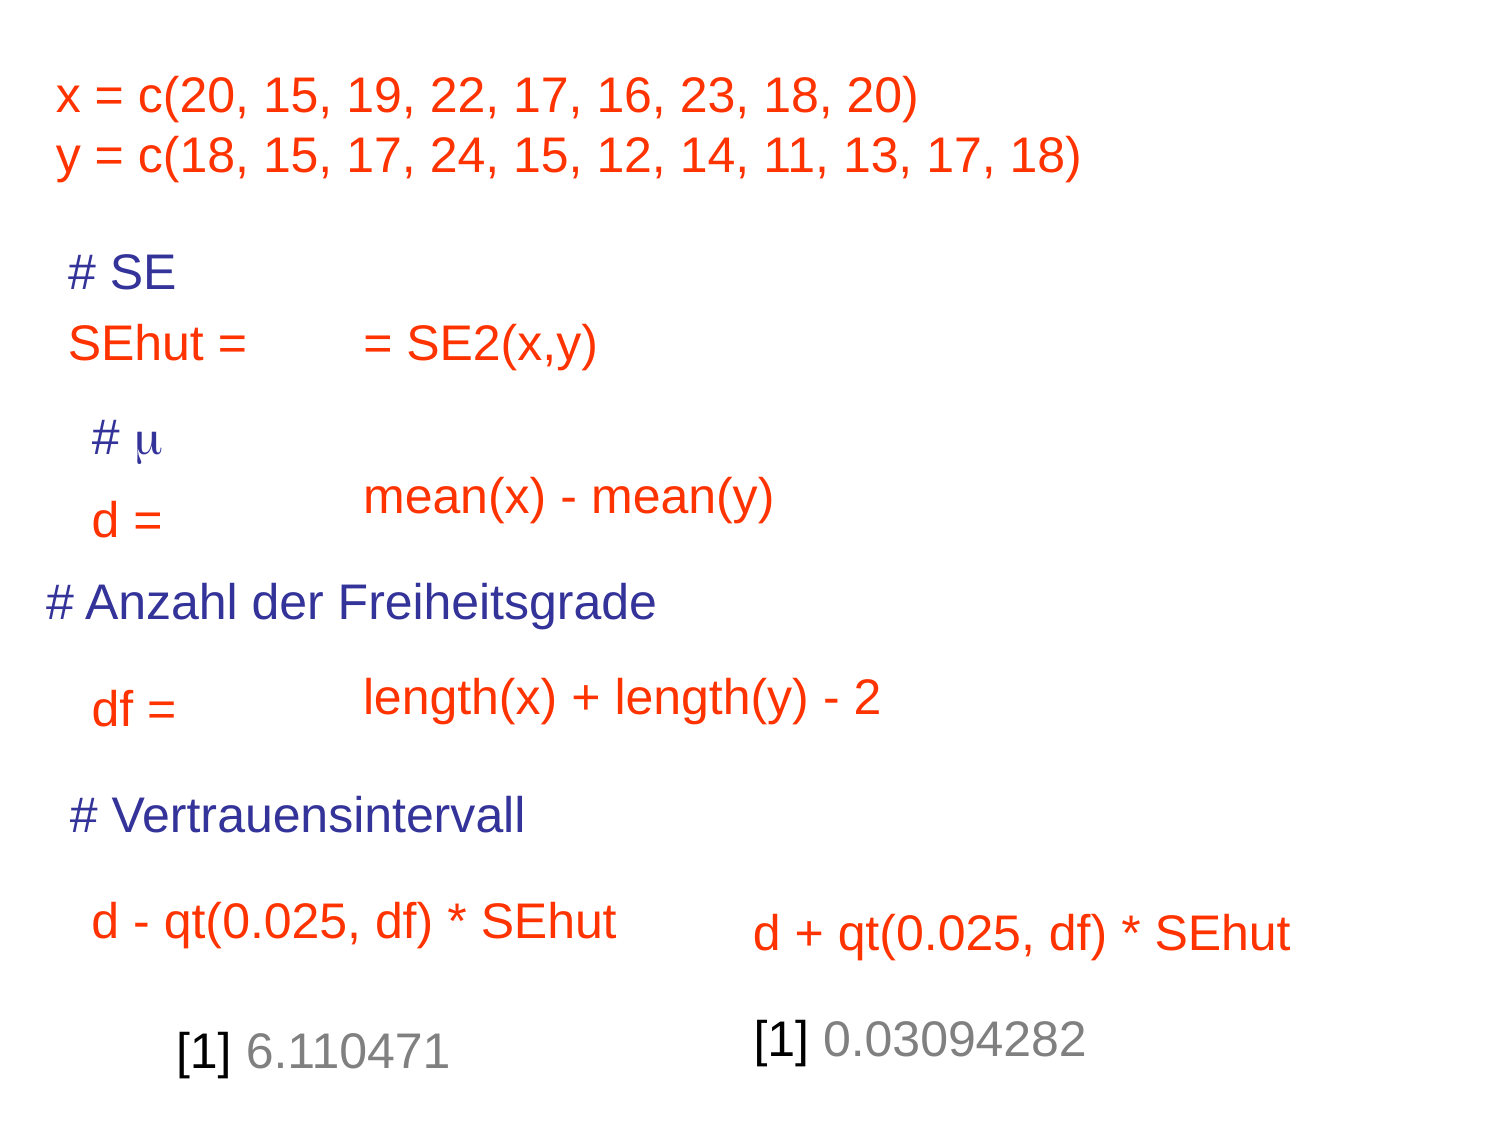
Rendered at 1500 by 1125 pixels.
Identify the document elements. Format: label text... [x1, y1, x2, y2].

text_box [1] 0.03094282 [738, 999, 1102, 1075]
text_box # Vertrauensintervall [55, 774, 541, 850]
text_box length(x) + length(y) - 2 [348, 656, 897, 732]
text_box d = [76, 479, 178, 555]
text_box SEhut = [53, 302, 277, 378]
text_box x = c(20, 15, 19, 22, 17, 16, 23, 18, 20) y = c(18, 15, 17, 24, 15, 12, 14, 11, 13, 17, 18) [41, 54, 1294, 190]
text_box [1] 6.110471 [161, 1011, 466, 1087]
text_box # SE [53, 231, 192, 302]
text_box # Anzahl der Freiheitsgrade [31, 562, 673, 638]
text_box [76, 881, 1307, 969]
text_box mean(x) - mean(y) [348, 456, 790, 531]
text_box # m [77, 397, 178, 472]
text_box = SE2(x,y) [348, 302, 614, 378]
text_box df = [76, 668, 192, 744]
